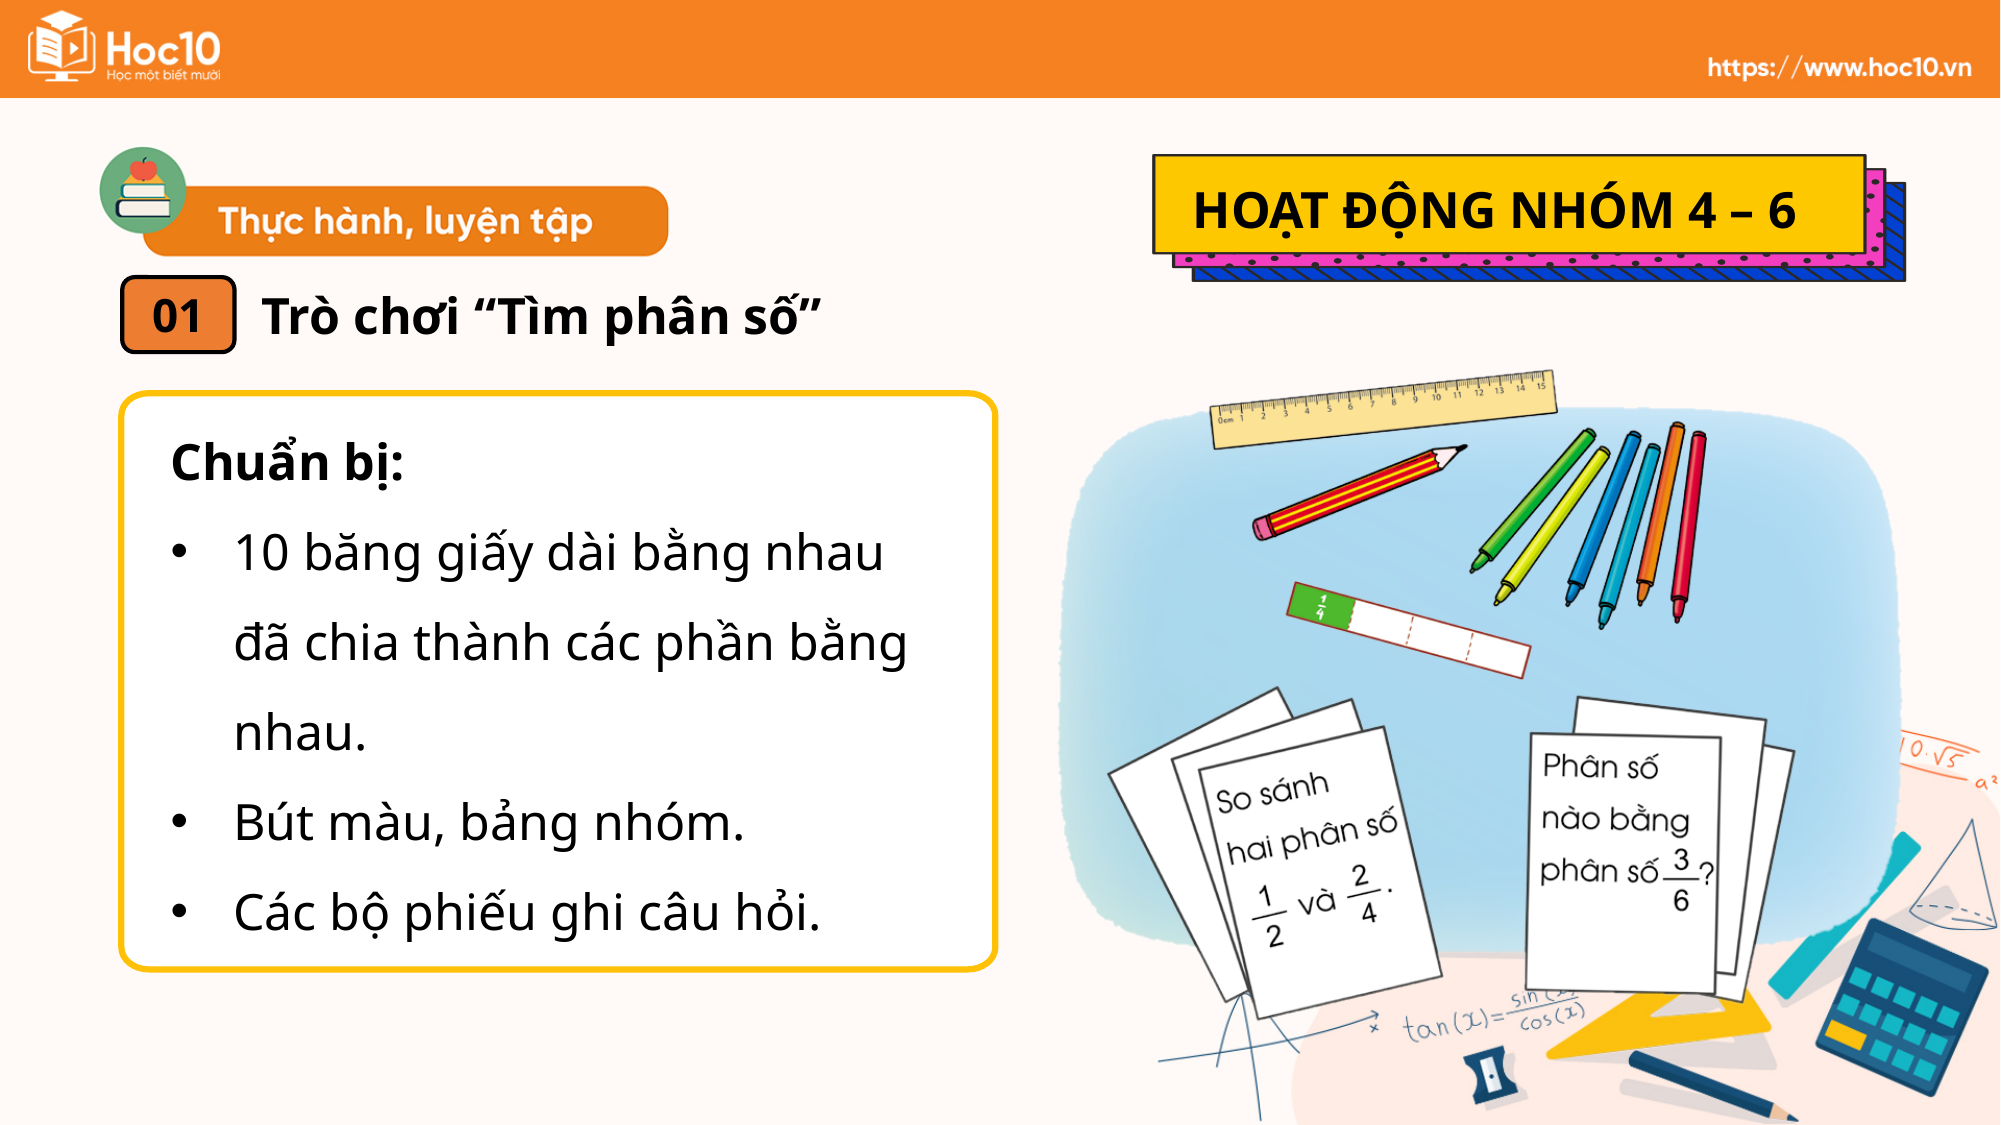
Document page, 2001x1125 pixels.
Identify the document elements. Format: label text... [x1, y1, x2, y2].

text_box Trò chơi “Tìm phân số” [246, 277, 2000, 352]
text_box 01 [120, 274, 237, 355]
picture [0, 0, 2001, 1125]
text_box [121, 372, 996, 1048]
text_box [1151, 147, 1908, 282]
